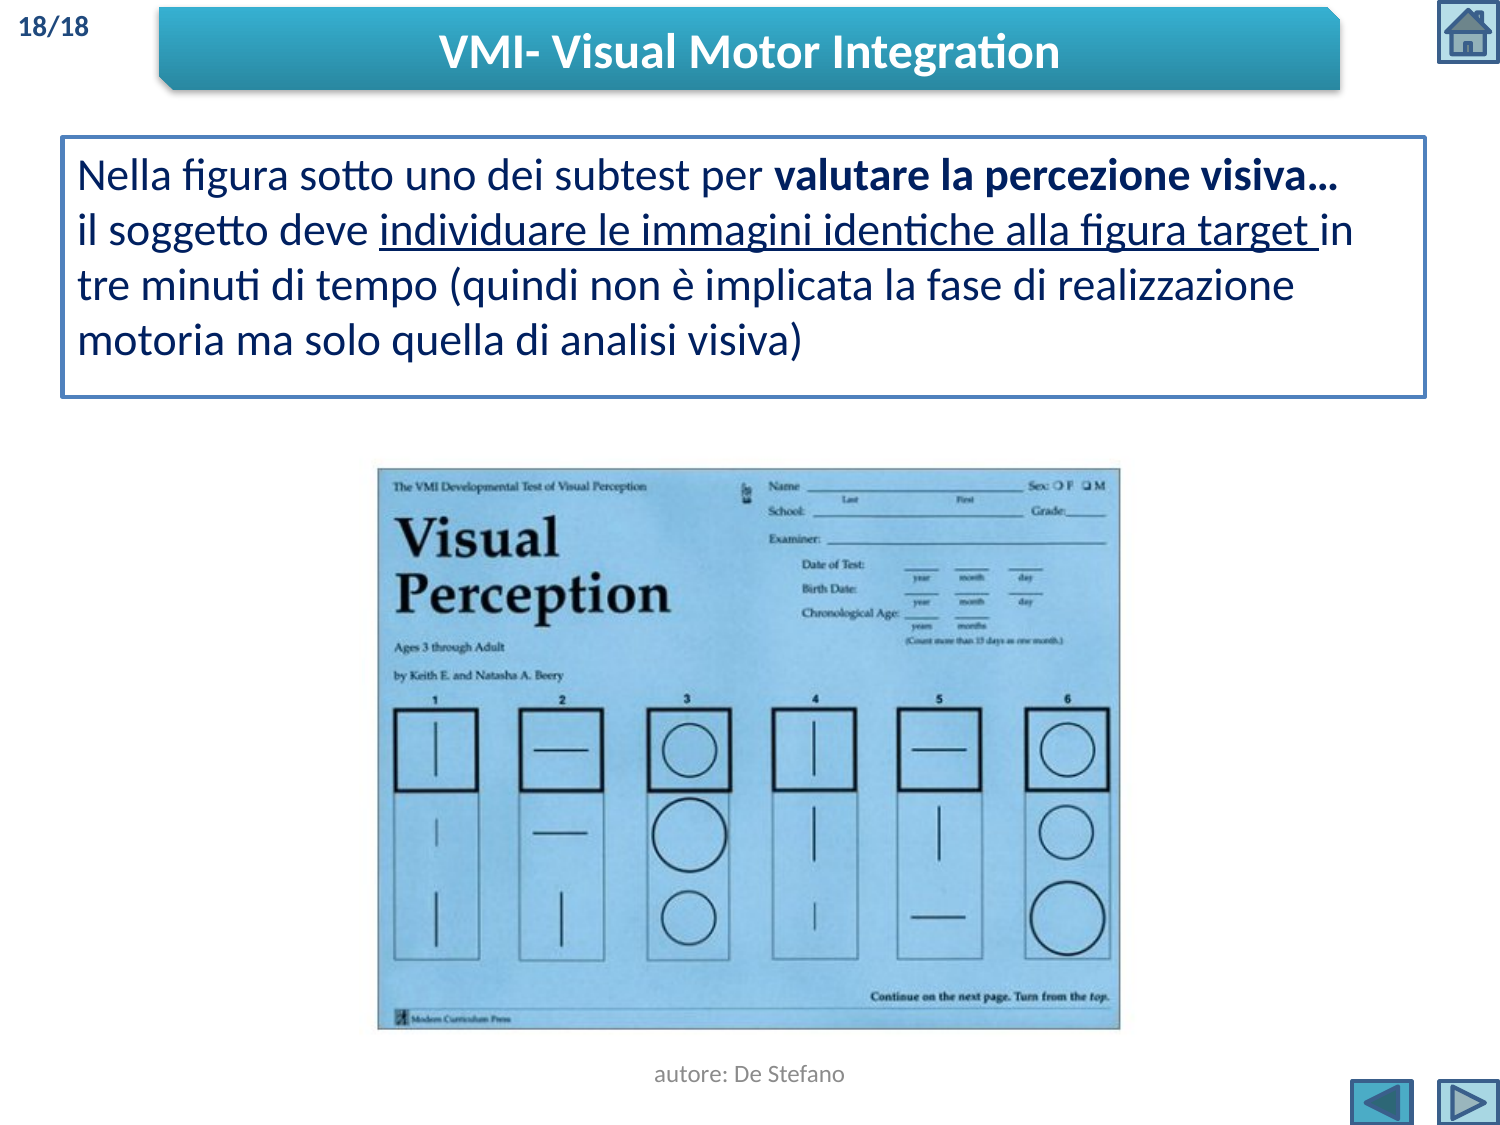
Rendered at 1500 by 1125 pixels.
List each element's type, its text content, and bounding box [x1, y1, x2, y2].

text_box Nella figura sotto uno dei subtest per valutare la percezione visiva… il soggetto deve individuare le immagini identiche alla figura target in tre minuti di tempo (quindi non è implicata la fase di realizzazione motoria ma solo quella di analisi visiva) [60, 135, 1427, 399]
picture [359, 454, 1141, 1048]
footer autore: De Stefano [512, 1055, 988, 1103]
text_box [1437, 1079, 1500, 1125]
text_box [1437, 0, 1500, 64]
text_box [1350, 1079, 1414, 1125]
text_box 18/18 [0, 0, 107, 50]
text_box VMI- Visual Motor Integration [159, 7, 1341, 90]
